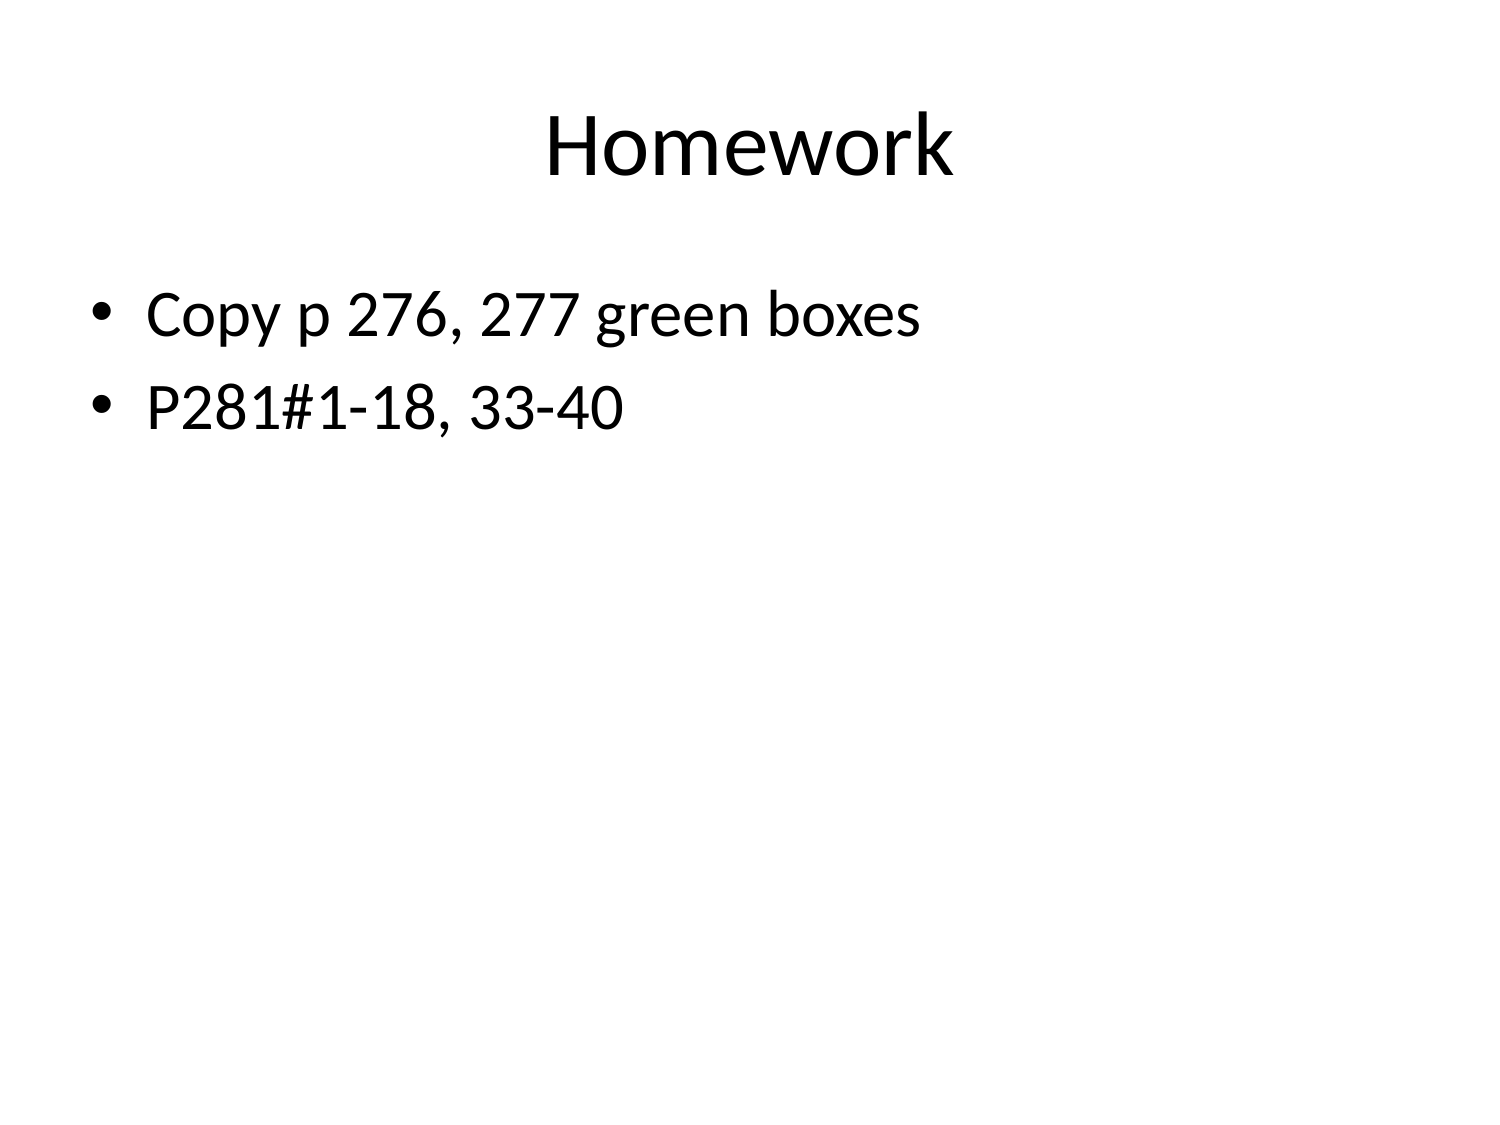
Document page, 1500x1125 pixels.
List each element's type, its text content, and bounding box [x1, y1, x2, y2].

title Homework [75, 45, 1425, 233]
list Copy p 276, 277 green boxes P281#1-18, 33-40 [75, 262, 1425, 1005]
